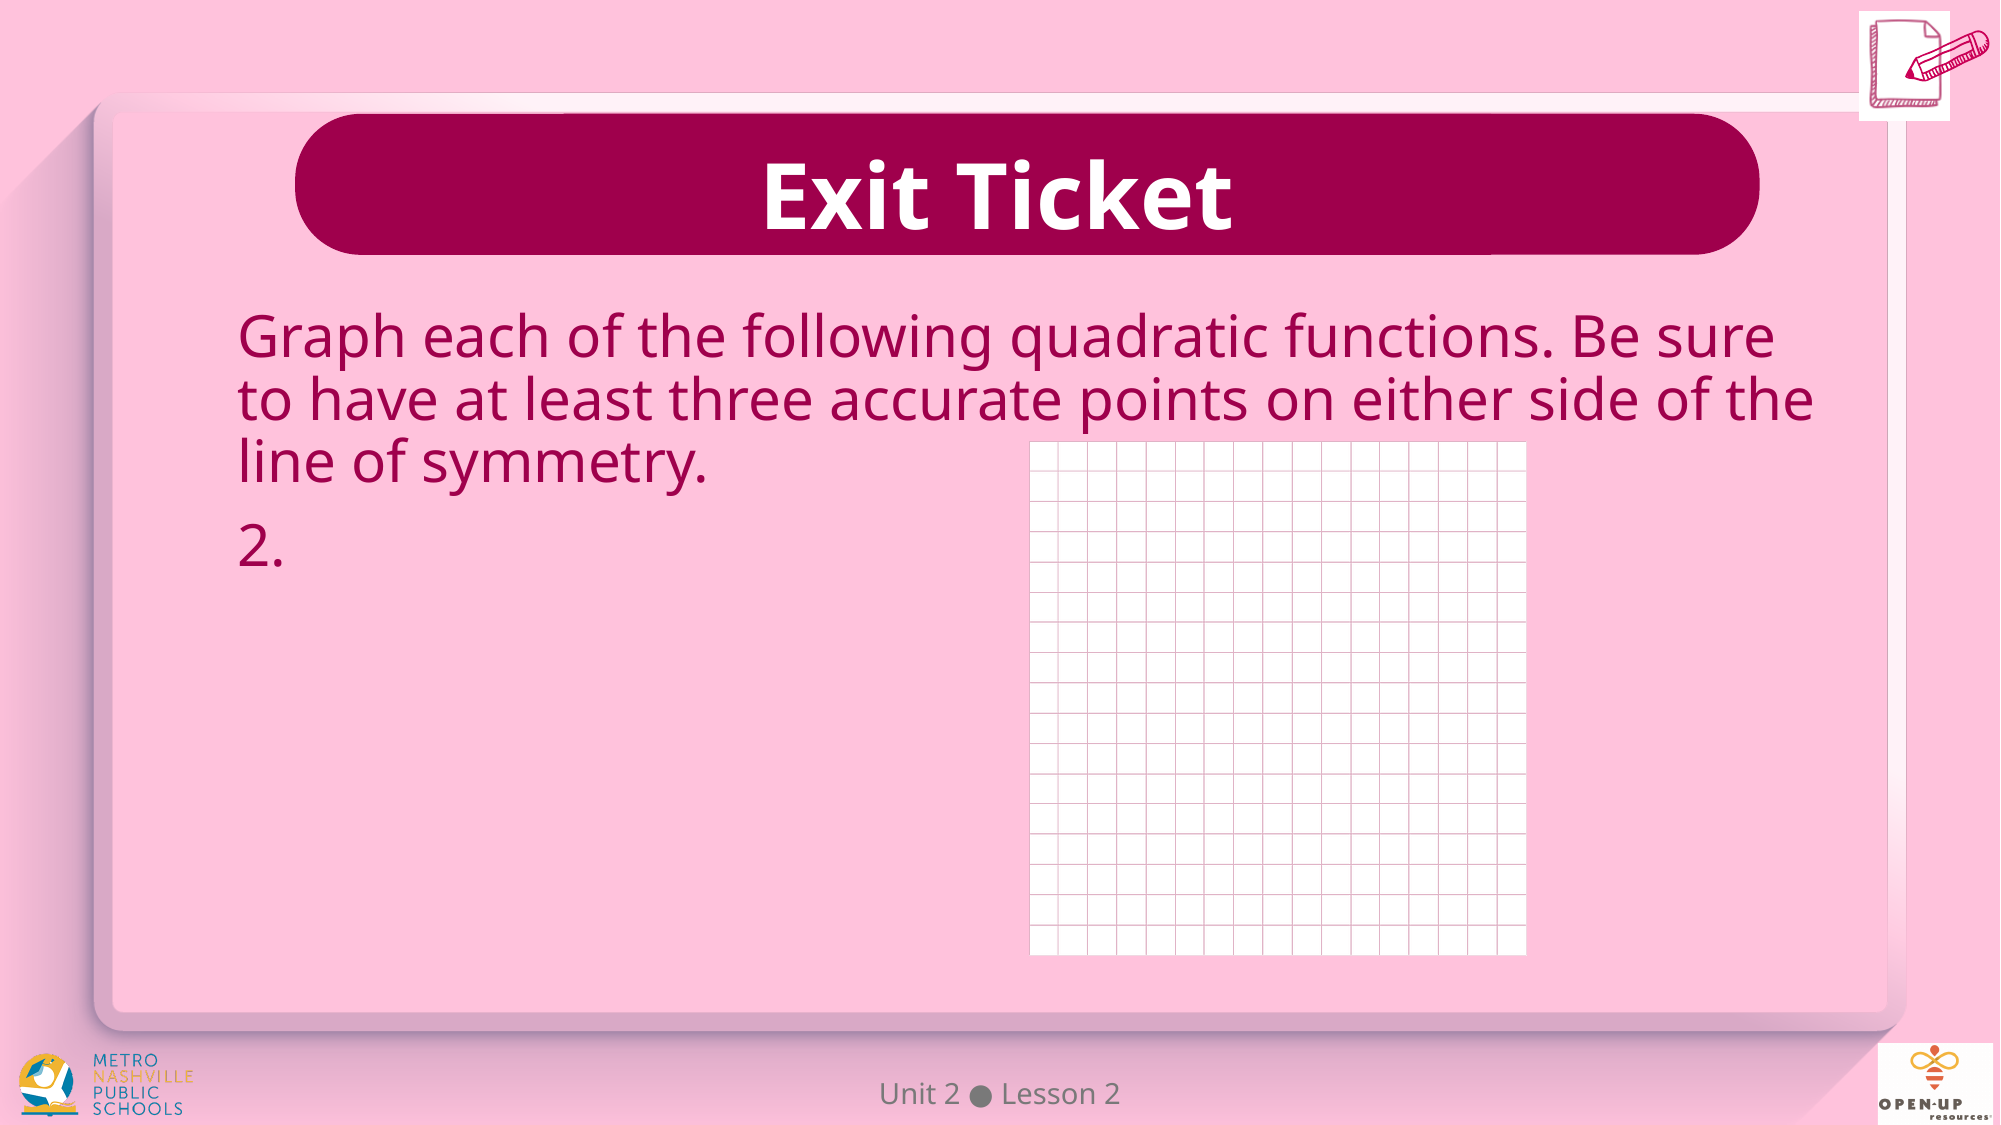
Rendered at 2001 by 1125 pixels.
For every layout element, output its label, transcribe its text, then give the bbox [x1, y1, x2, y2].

footer Unit 2 ● Lesson 2 [662, 1065, 1338, 1125]
picture [0, 0, 2000, 1125]
